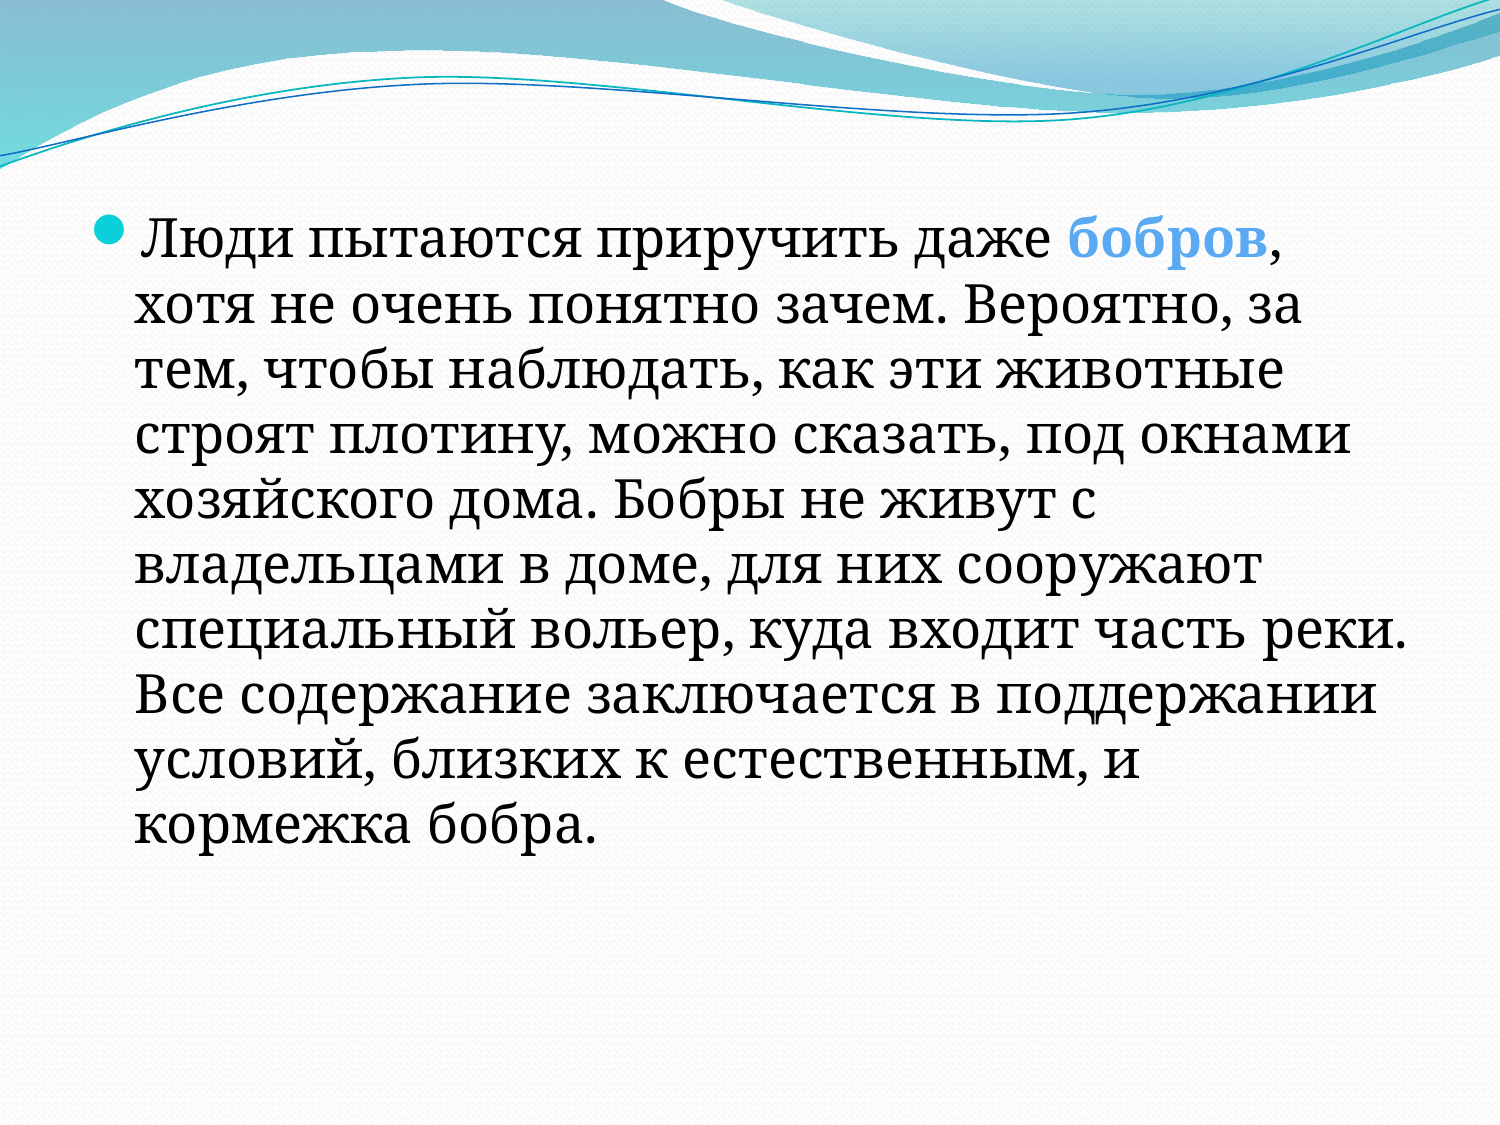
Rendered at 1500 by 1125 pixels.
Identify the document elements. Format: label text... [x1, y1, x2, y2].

list Люди пытаются приручить даже бобров, хотя не очень понятно зачем. Вероятно, за тем, чтобы наблюдать, как эти животные строят плотину, можно сказать, под окнами хозяйского дома. Бобры не живут с владельцами в доме, для них сооружают специальный вольер, куда входит часть реки. Все содержание заключается в поддержании условий, близких к естественным, и кормежка бобра. [75, 196, 1425, 1038]
